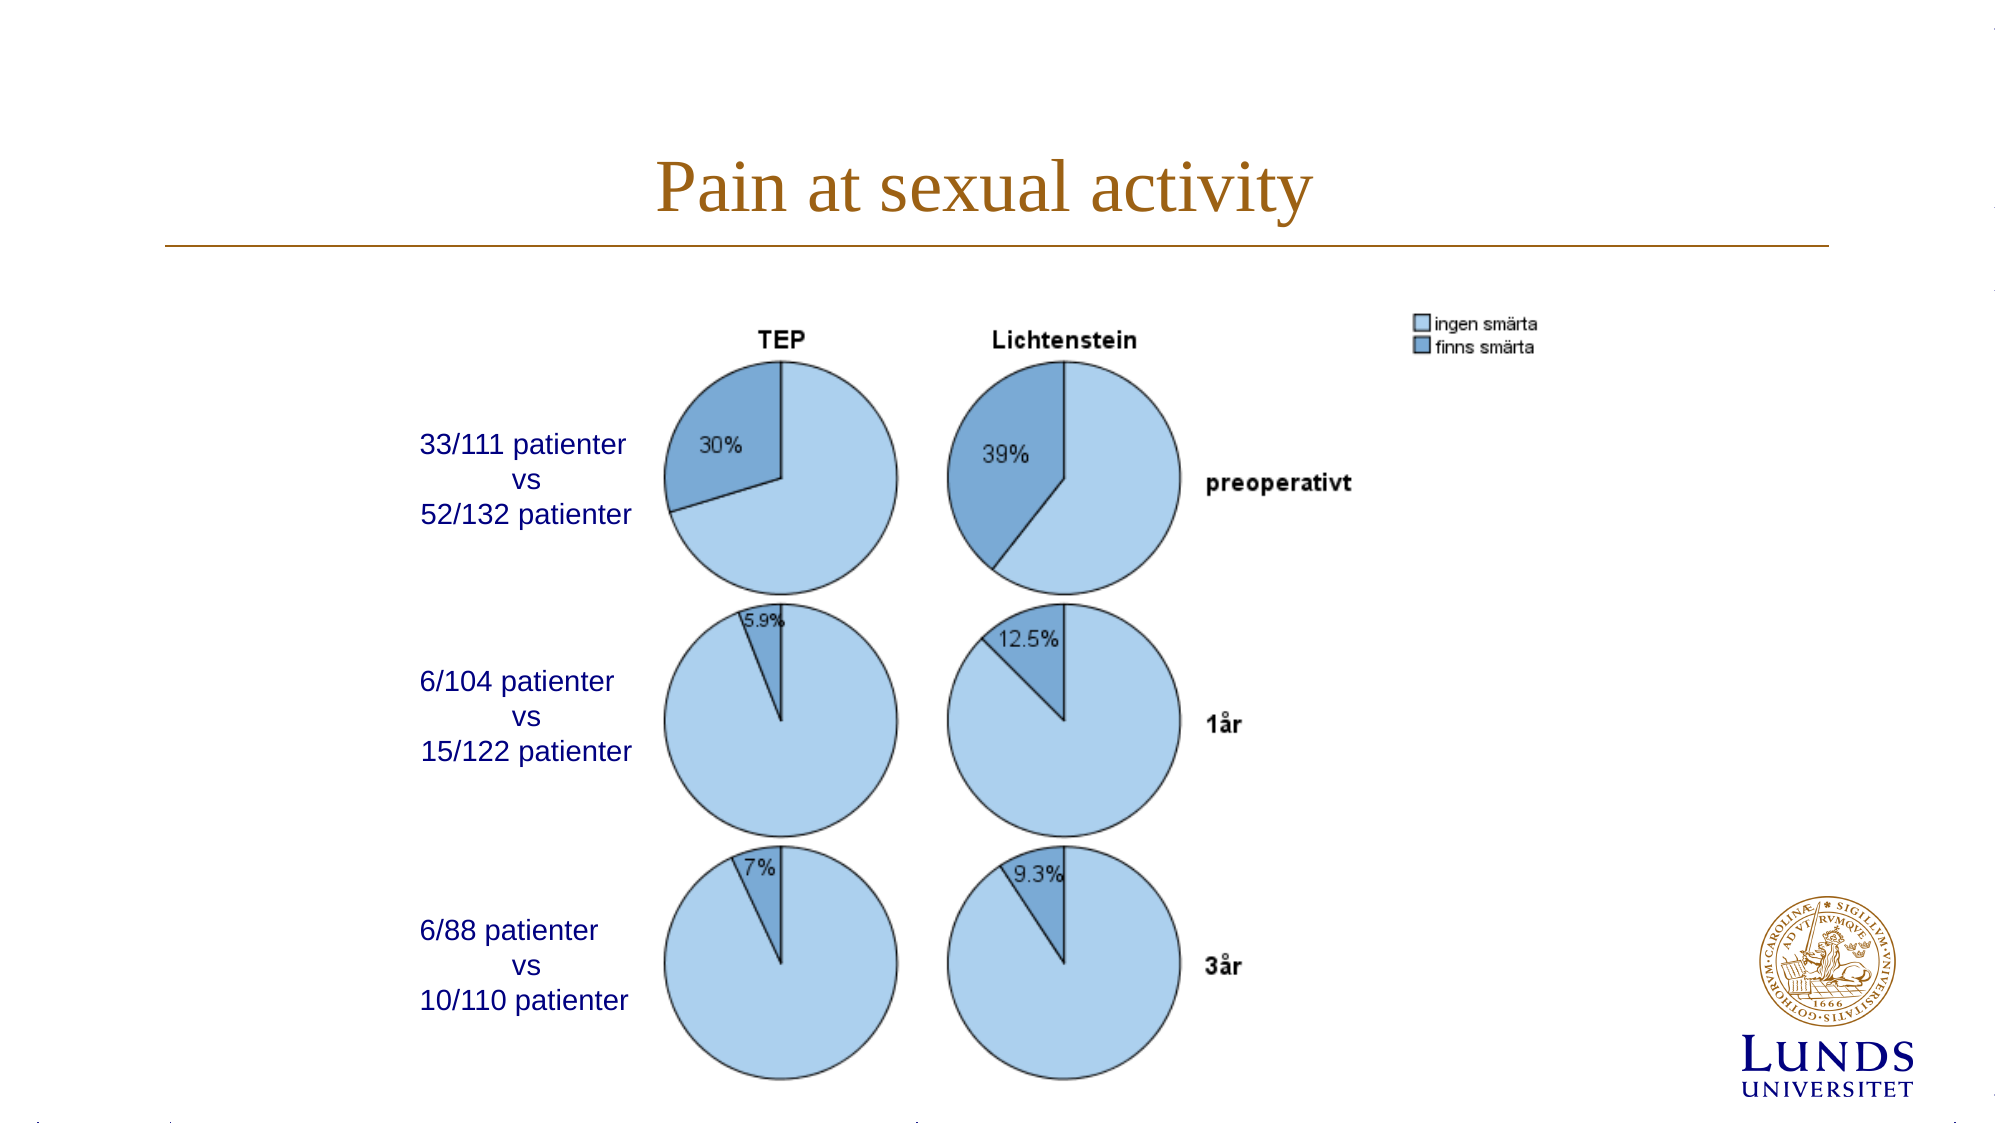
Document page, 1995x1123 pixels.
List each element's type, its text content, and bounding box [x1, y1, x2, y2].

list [631, 256, 1543, 1091]
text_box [404, 417, 649, 1025]
picture [1742, 896, 1913, 1097]
title Pain at sexual activity [142, 46, 1829, 234]
